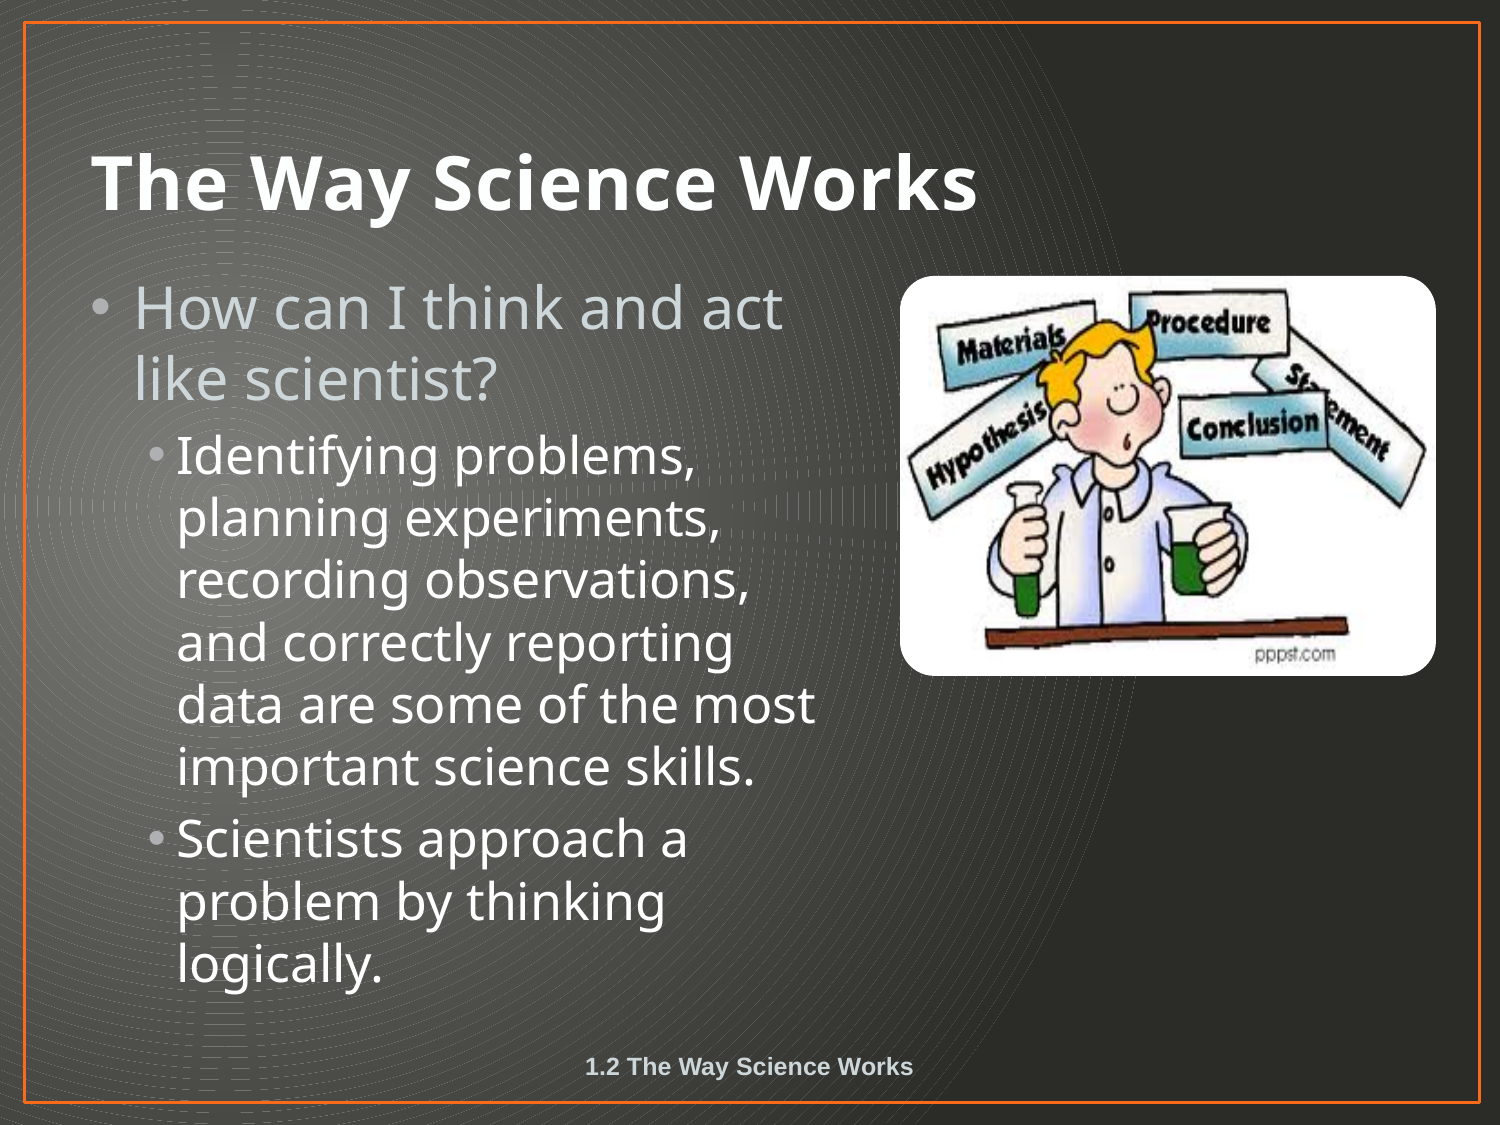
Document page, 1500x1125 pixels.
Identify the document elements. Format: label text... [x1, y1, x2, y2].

footer 1.2 The Way Science Works [464, 1035, 1036, 1096]
title The Way Science Works [75, 45, 1425, 233]
picture [899, 275, 1437, 677]
list How can I think and act like scientist? Identifying problems, planning experiments, recording observations, and correctly reporting data are some of the most important science skills. Scientists approach a problem by thinking logically. [75, 262, 863, 1005]
